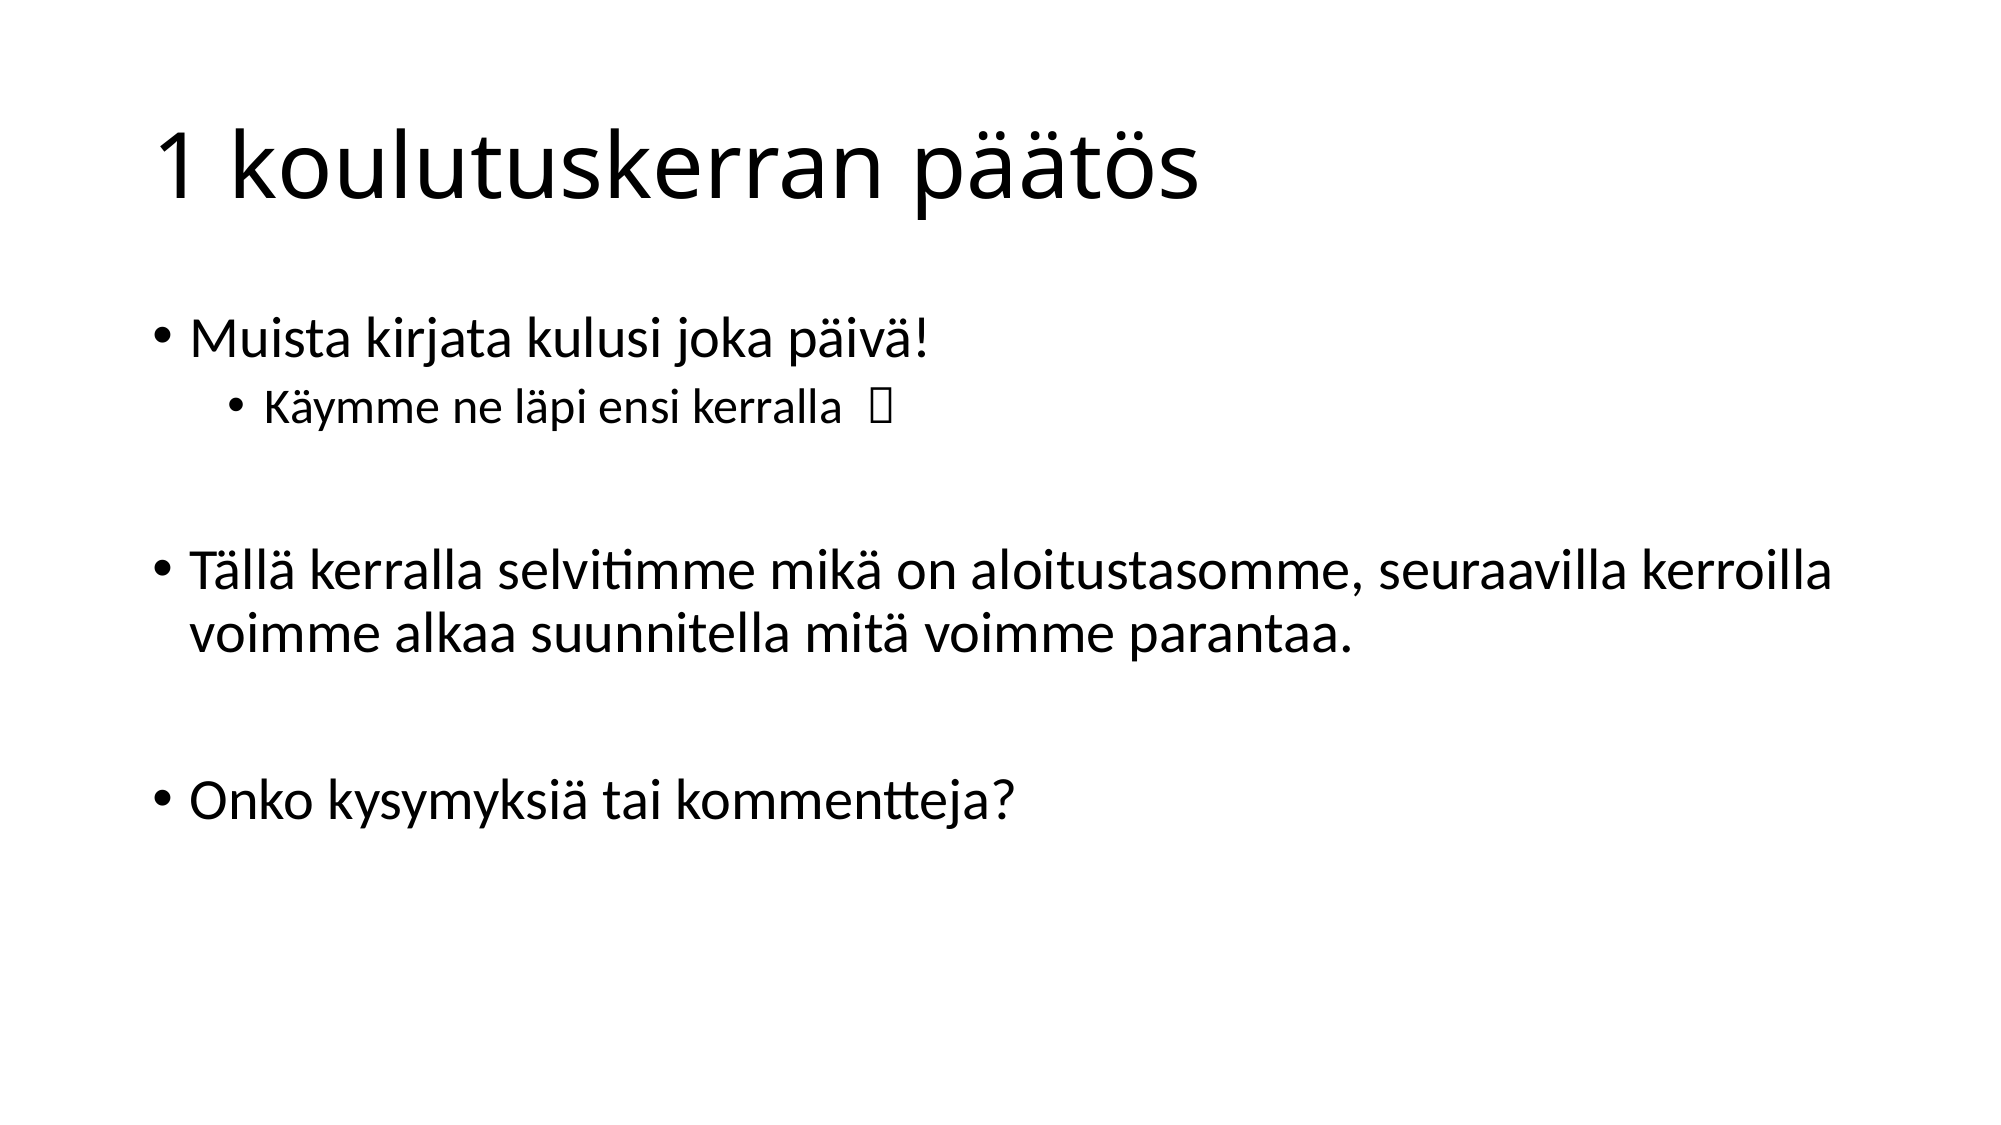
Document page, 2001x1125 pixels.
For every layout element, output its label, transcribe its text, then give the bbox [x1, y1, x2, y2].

title 1 koulutuskerran päätös [137, 59, 1863, 278]
list Muista kirjata kulusi joka päivä! Käymme ne läpi ensi kerralla  Tällä kerralla selvitimme mikä on aloitustasomme, seuraavilla kerroilla voimme alkaa suunnitella mitä voimme parantaa. Onko kysymyksiä tai kommentteja? [137, 299, 1863, 1014]
